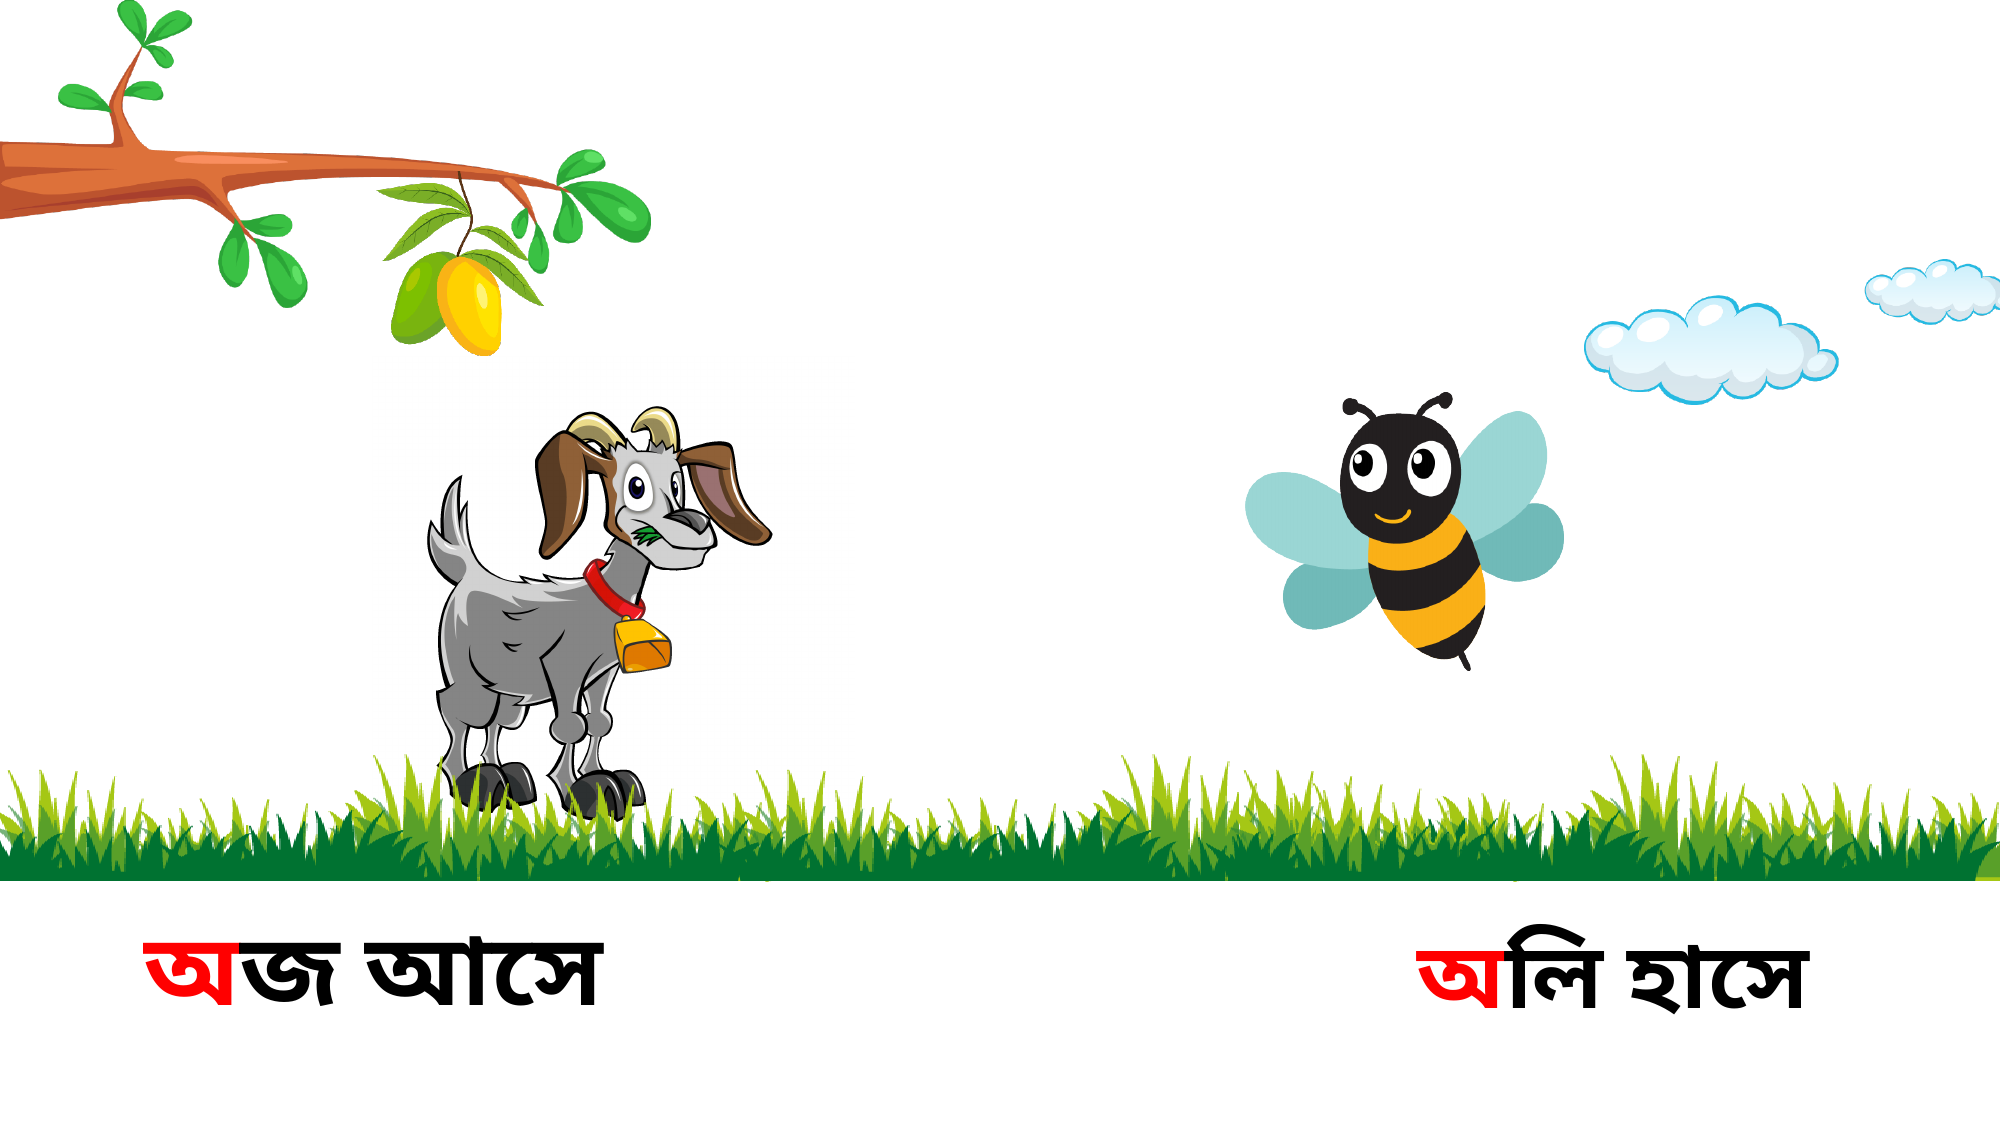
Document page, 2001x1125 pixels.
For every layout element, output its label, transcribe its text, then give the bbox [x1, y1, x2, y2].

text_box অজ আসে [129, 897, 619, 1033]
picture [1584, 259, 2000, 405]
picture [0, 0, 855, 754]
picture [1244, 392, 1564, 671]
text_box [0, 754, 2000, 882]
text_box অলি হাসে [1402, 909, 1826, 1034]
